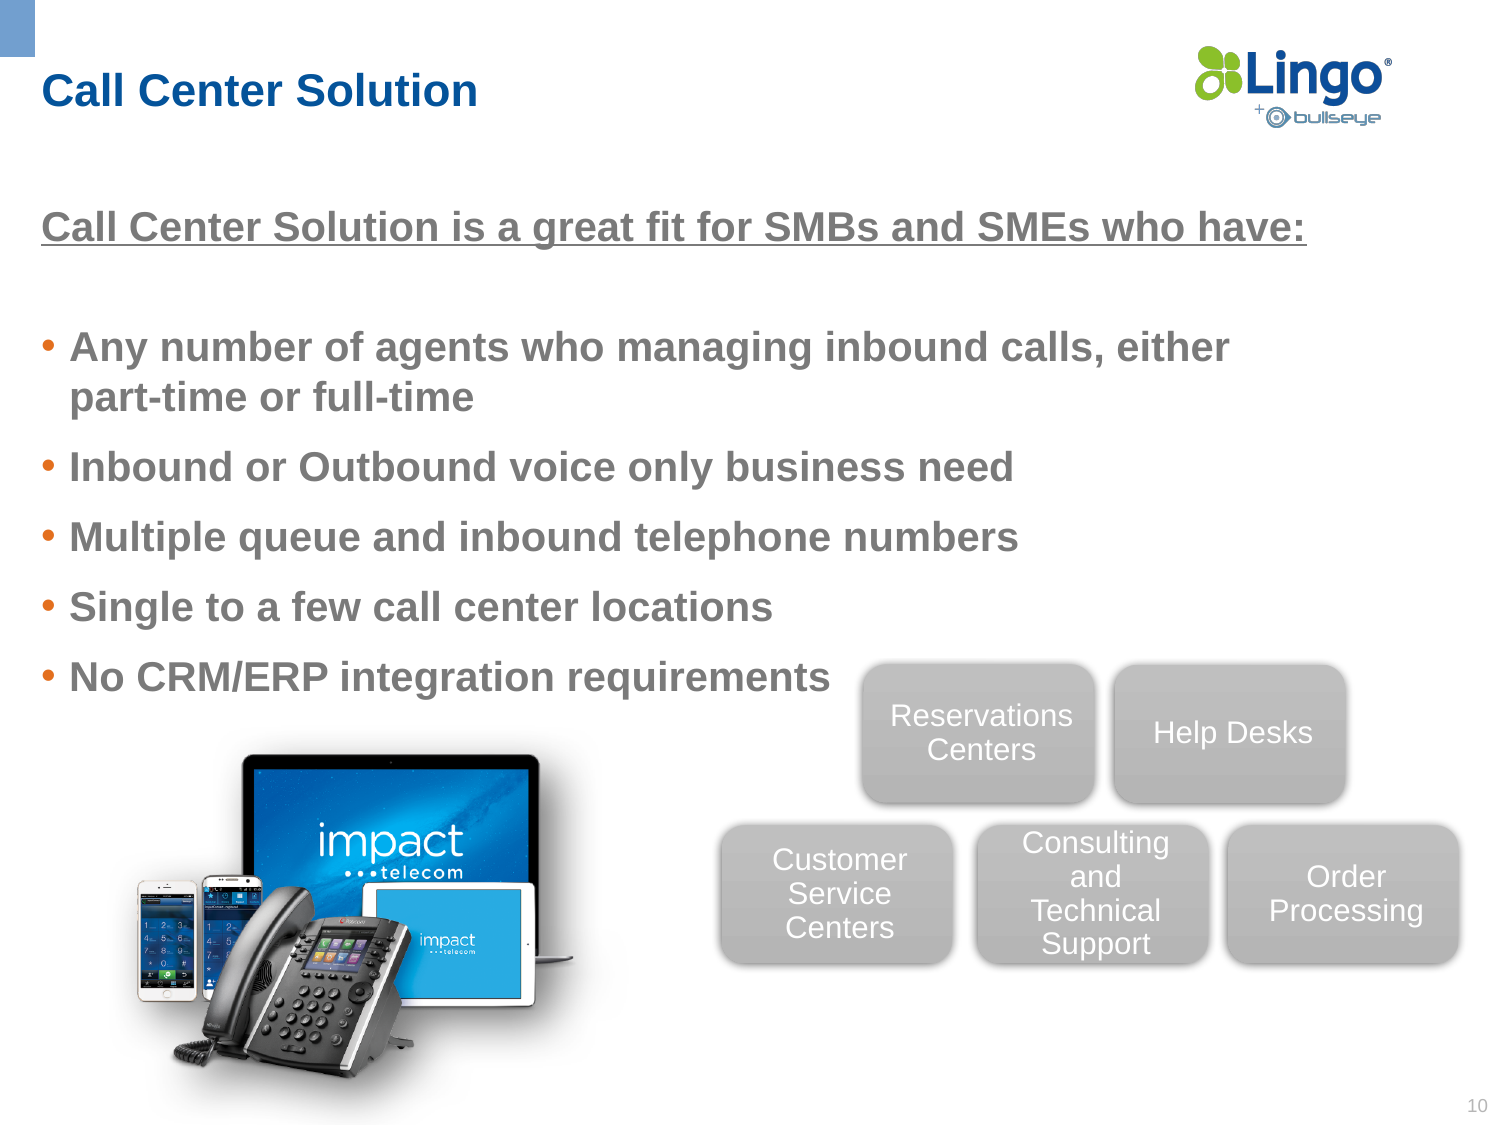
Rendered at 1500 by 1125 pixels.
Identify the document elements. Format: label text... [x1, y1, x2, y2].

text_box Call Center Solution is a great fit for SMBs and SMEs who have: Any number of agents who managing inbound calls, either part-time or full-time Inbound or Outbound voice only business need Multiple queue and inbound telephone numbers Single to a few call center locations No CRM/ERP integration requirements [41, 200, 1325, 675]
picture [1174, 39, 1412, 135]
picture [137, 752, 577, 1083]
title Call Center Solution [41, 0, 1459, 123]
slide_number 10 [1458, 1086, 1498, 1114]
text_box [721, 541, 1459, 964]
